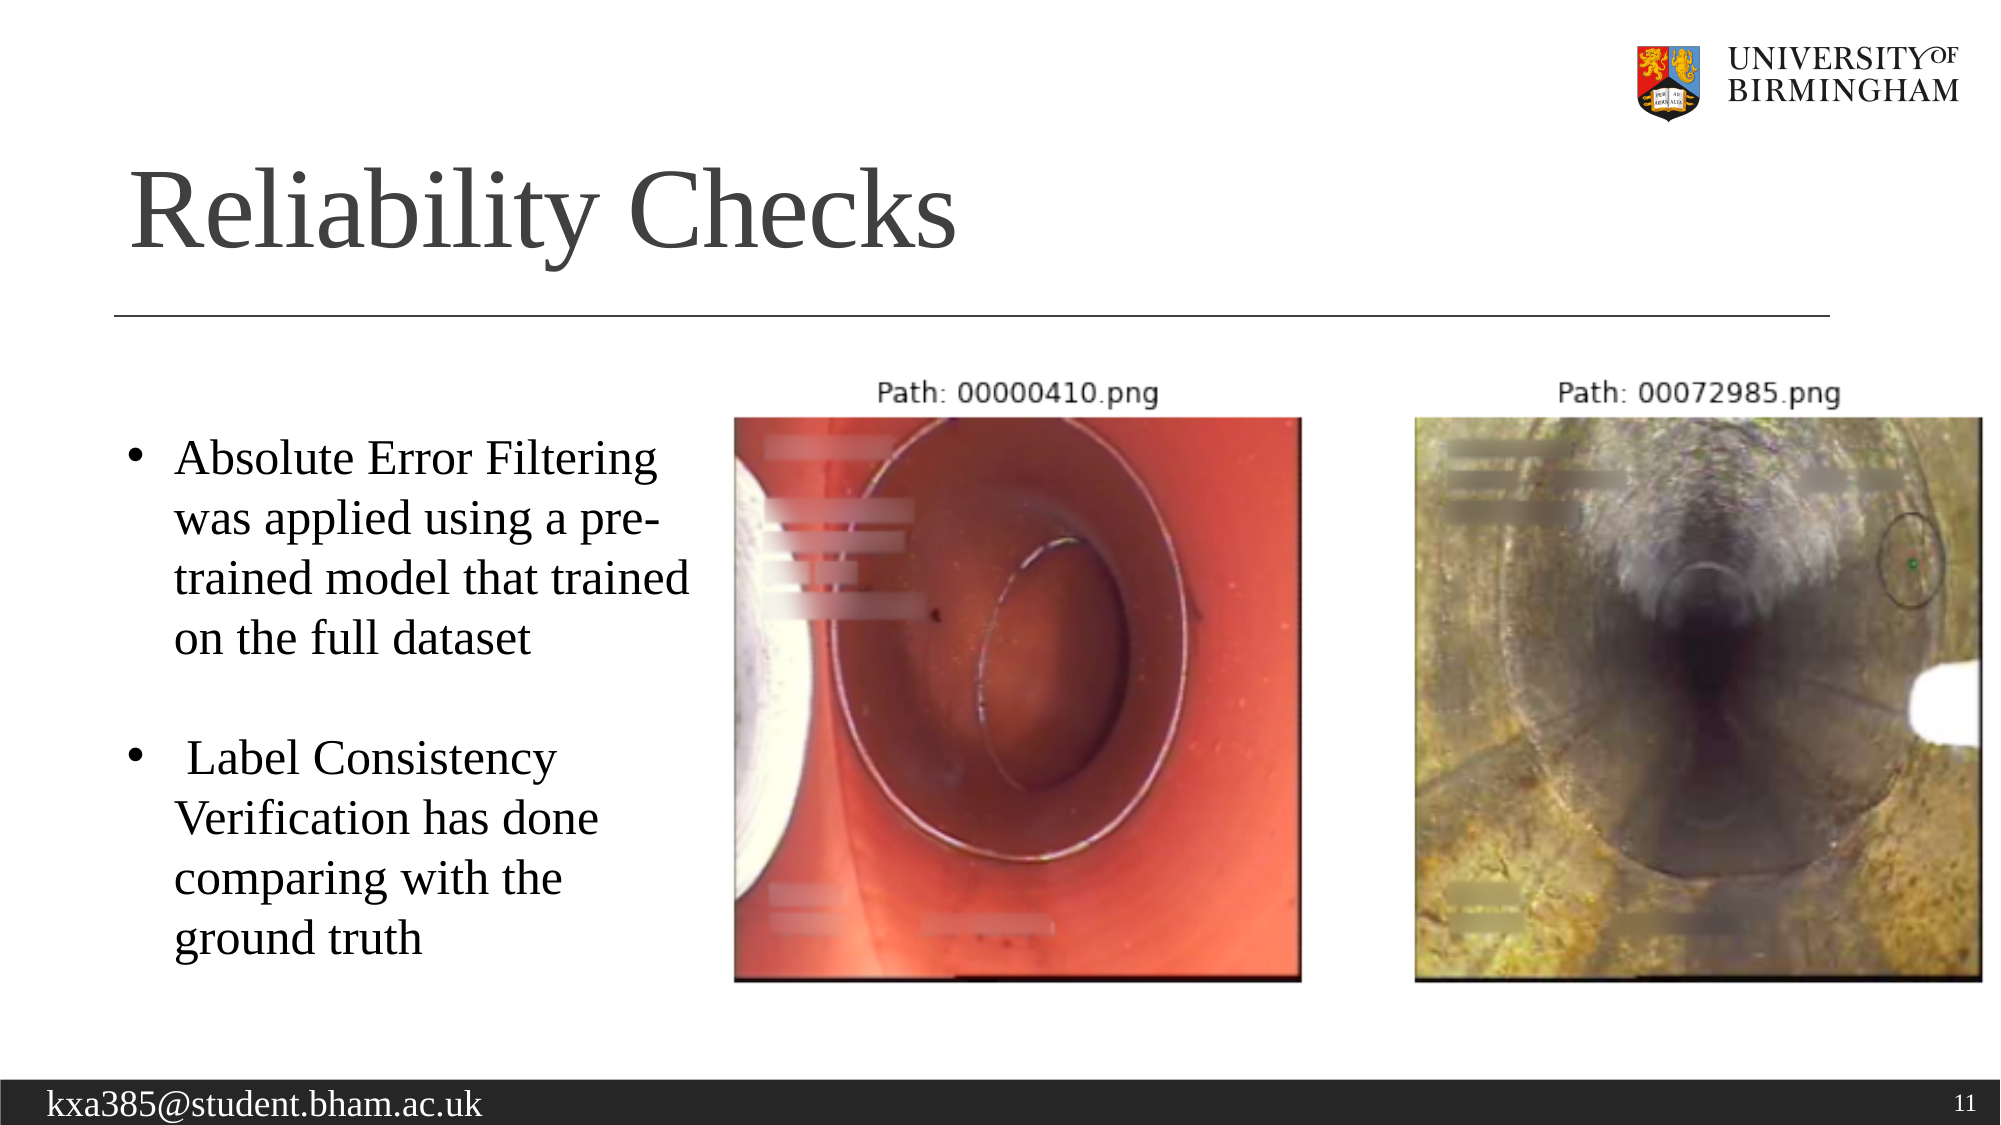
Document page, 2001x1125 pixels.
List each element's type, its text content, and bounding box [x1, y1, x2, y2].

picture [717, 363, 2000, 1001]
text_box Absolute Error Filtering was applied using a pre-trained model that trained on the full dataset Label Consistency Verification has done comparing with the ground truth [112, 416, 714, 972]
slide_number 11 [1920, 1085, 1993, 1118]
title Reliability Checks [113, 147, 1789, 280]
picture [1582, 0, 2001, 170]
